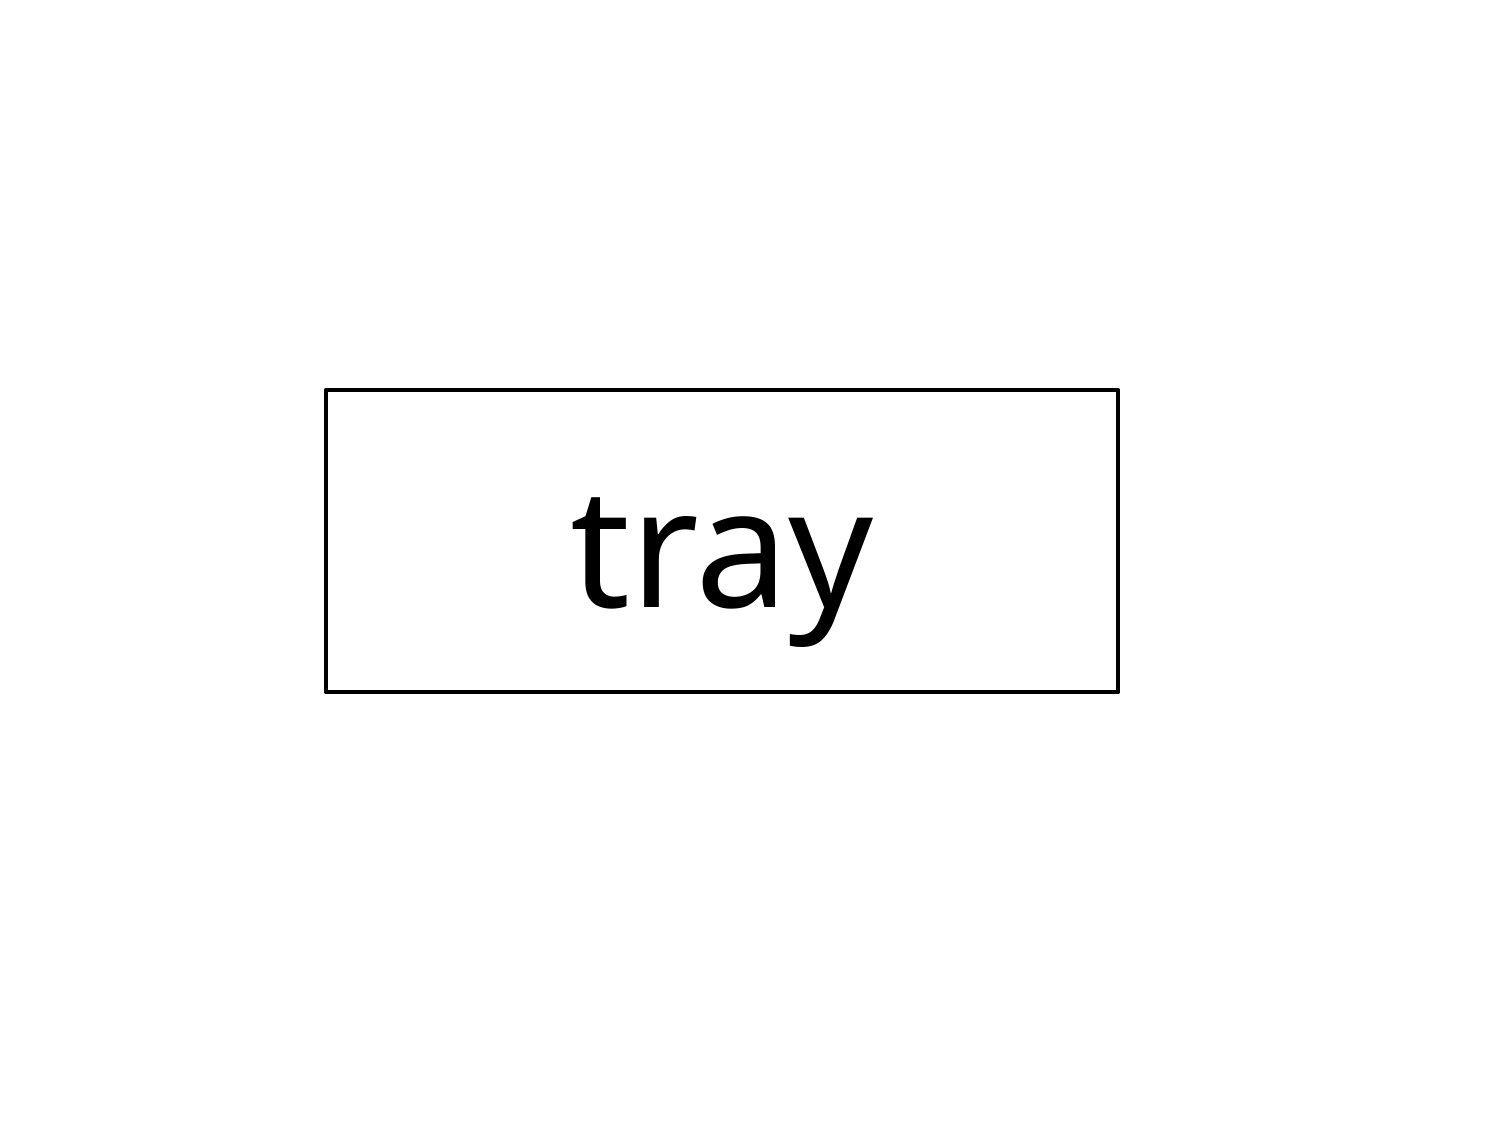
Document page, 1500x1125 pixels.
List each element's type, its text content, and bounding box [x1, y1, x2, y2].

text_box tray [324, 388, 1120, 694]
